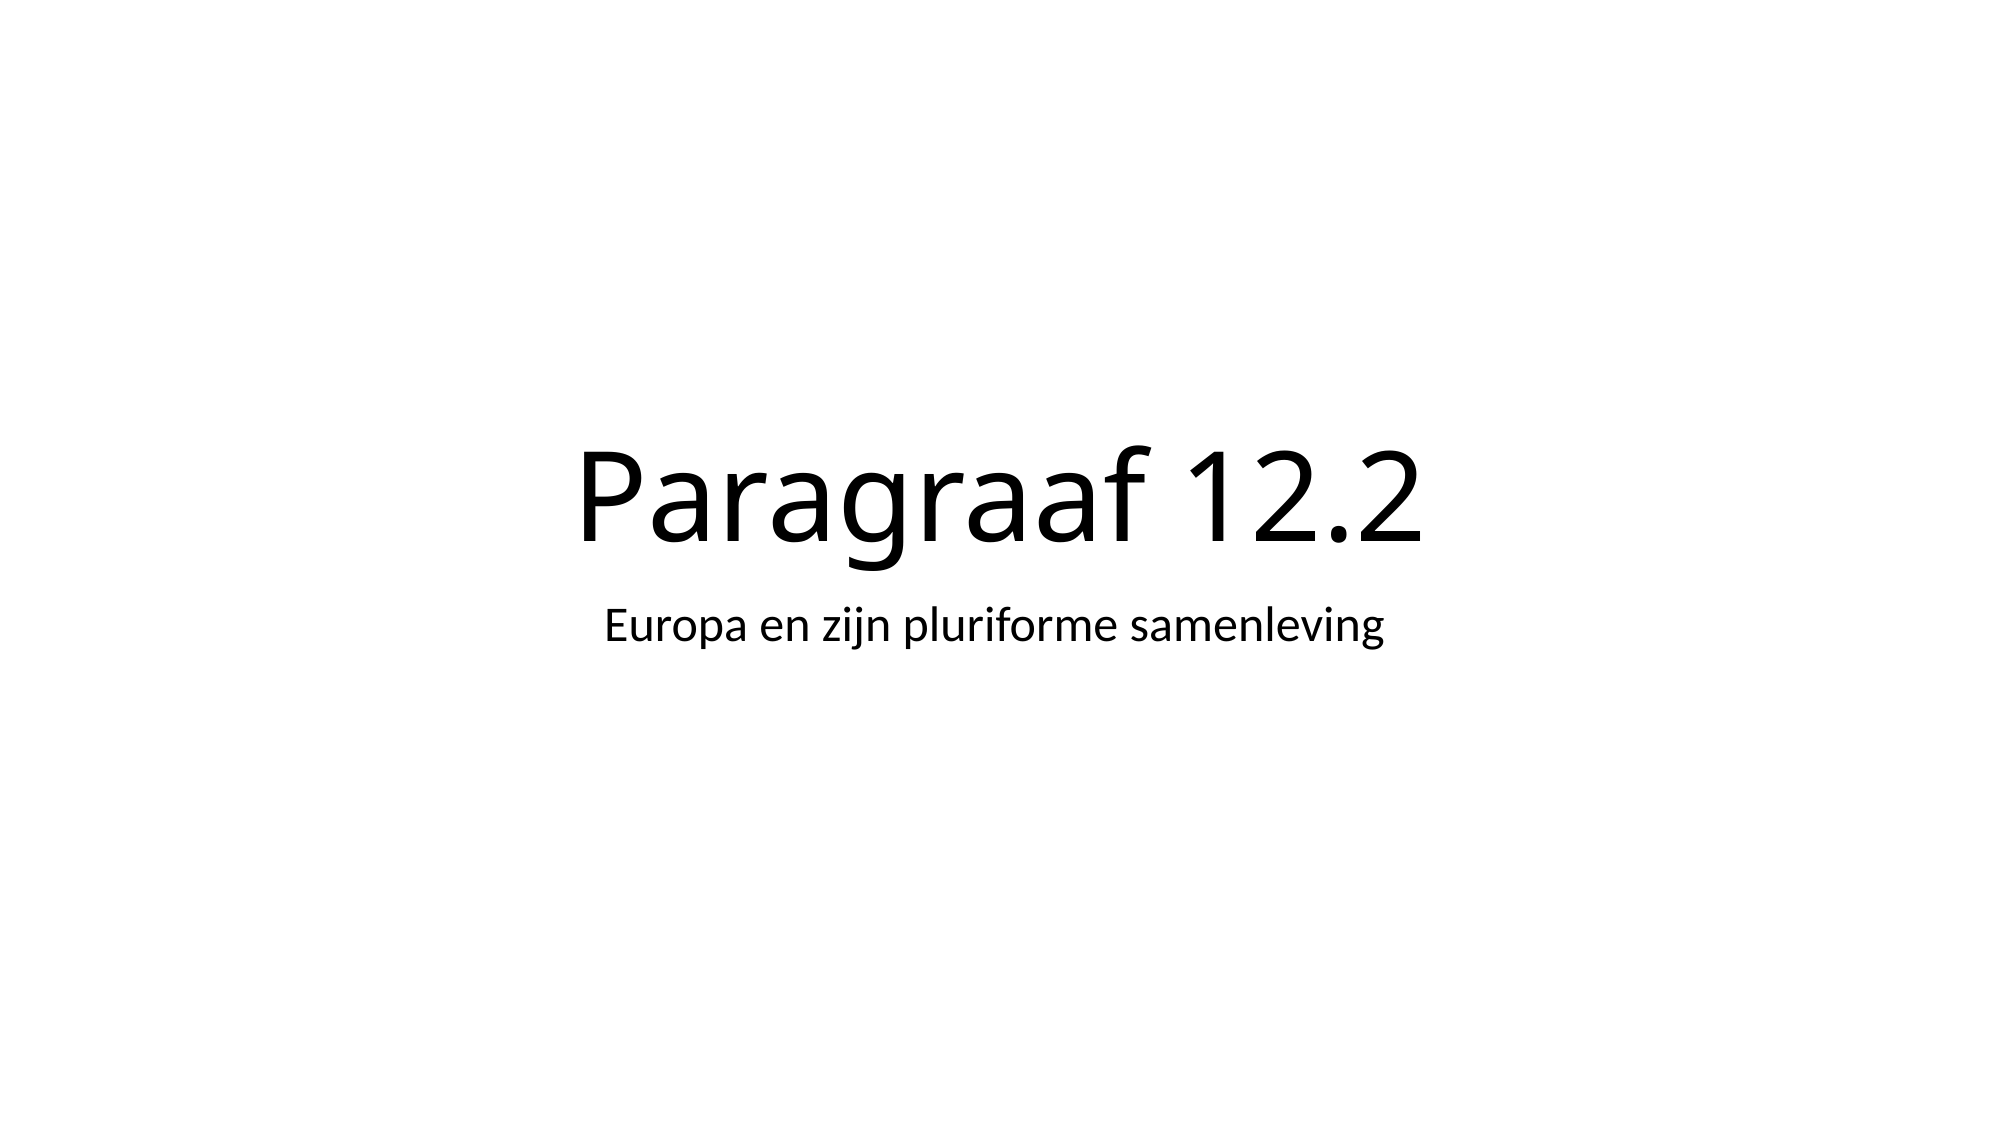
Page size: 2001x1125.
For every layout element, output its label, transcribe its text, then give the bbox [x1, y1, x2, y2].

title Paragraaf 12.2 [249, 184, 1750, 576]
subtitle Europa en zijn pluriforme samenleving [249, 590, 1750, 863]
